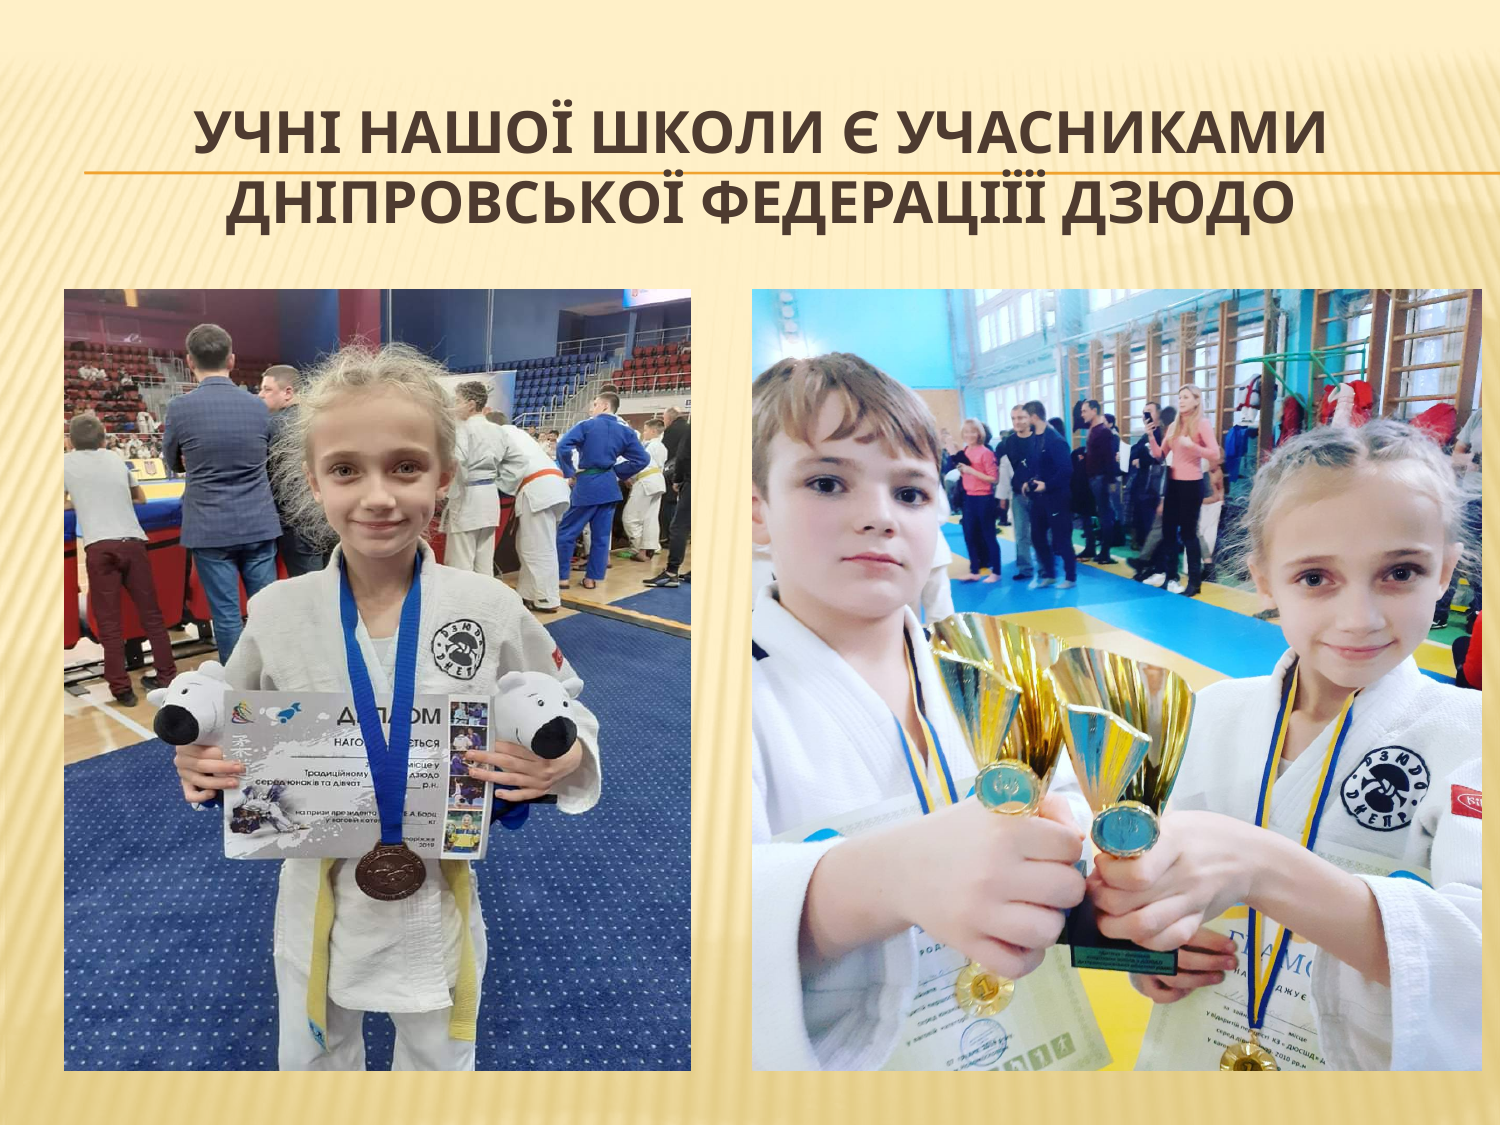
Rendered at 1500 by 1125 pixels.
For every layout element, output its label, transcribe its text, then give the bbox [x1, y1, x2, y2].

picture [752, 288, 1482, 1071]
title Учні нашої школи є учасниками дніпровської федераціїї дзюдо [49, 75, 1475, 256]
picture [64, 288, 691, 1071]
